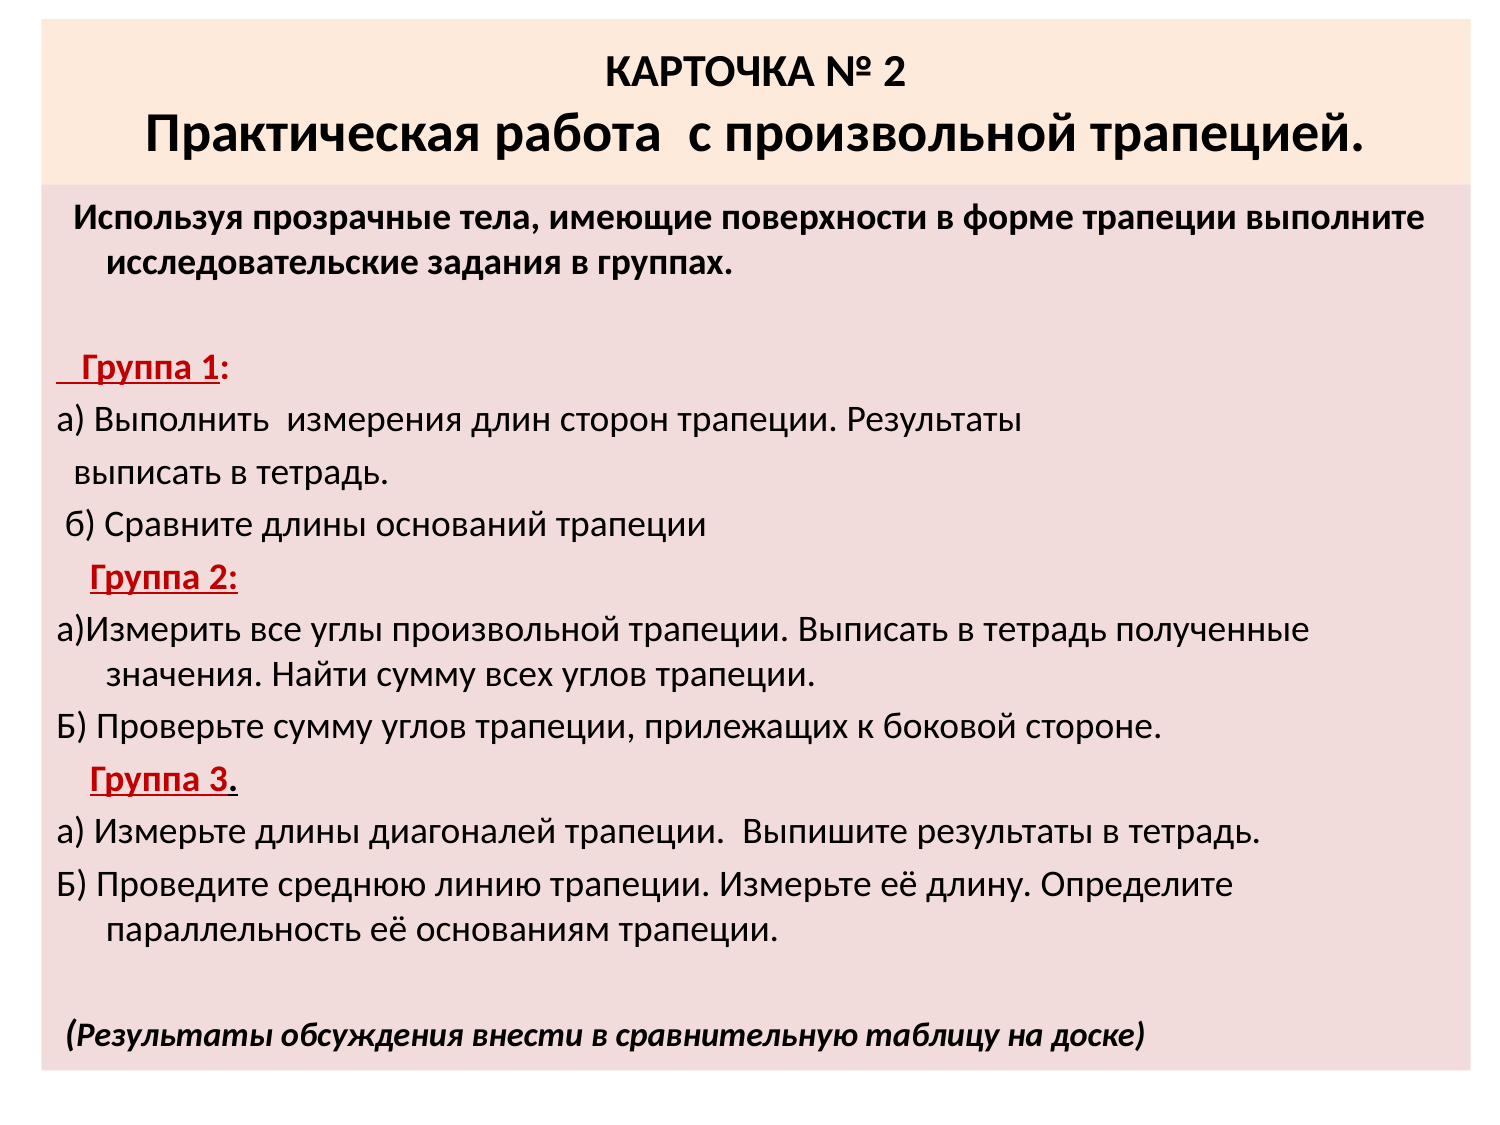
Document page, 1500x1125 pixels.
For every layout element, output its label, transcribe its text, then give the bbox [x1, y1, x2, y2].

list Используя прозрачные тела, имеющие поверхности в форме трапеции выполните исследовательские задания в группах. Группа 1: а) Выполнить измерения длин сторон трапеции. Результаты выписать в тетрадь. б) Сравните длины оснований трапеции Группа 2: а)Измерить все углы произвольной трапеции. Выписать в тетрадь полученные значения. Найти сумму всех углов трапеции. Б) Проверьте сумму углов трапеции, прилежащих к боковой стороне. Группа 3. а) Измерьте длины диагоналей трапеции. Выпишите результаты в тетрадь. Б) Проведите среднюю линию трапеции. Измерьте её длину. Определите параллельность её основаниям трапеции. (Результаты обсуждения внести в сравнительную таблицу на доске) [41, 184, 1471, 1071]
title КАРТОЧКА № 2 Практическая работа с произвольной трапецией. [41, 19, 1471, 184]
